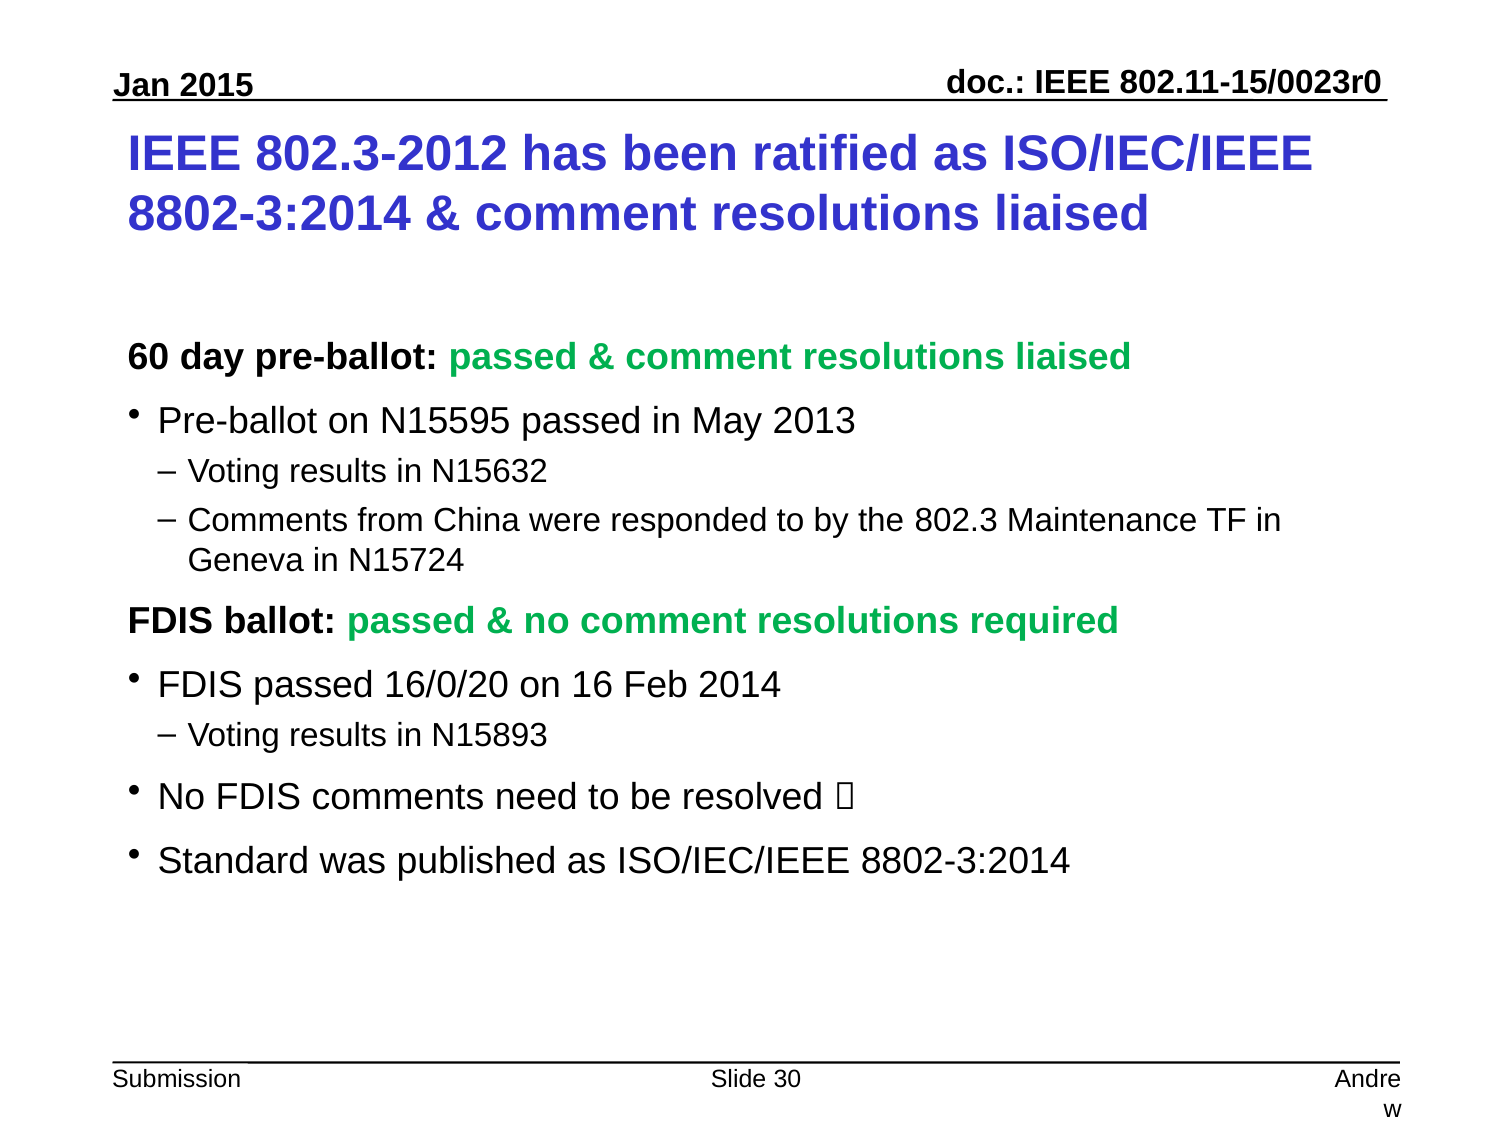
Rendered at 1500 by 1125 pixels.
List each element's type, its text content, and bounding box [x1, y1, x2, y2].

slide_number Slide 30 [709, 1061, 803, 1093]
list 60 day pre-ballot: passed & comment resolutions liaised Pre-ballot on N15595 passed in May 2013 Voting results in N15632 Comments from China were responded to by the 802.3 Maintenance TF in Geneva in N15724 FDIS ballot: passed & no comment resolutions required FDIS passed 16/0/20 on 16 Feb 2014 Voting results in N15893 No FDIS comments need to be resolved  Standard was published as ISO/IEC/IEEE 8802-3:2014 [112, 324, 1388, 1000]
title IEEE 802.3-2012 has been ratified as ISO/IEC/IEEE 8802-3:2014 & comment resolutions liaised [112, 112, 1388, 288]
footer Andrew Myles, Cisco [1320, 1061, 1402, 1093]
